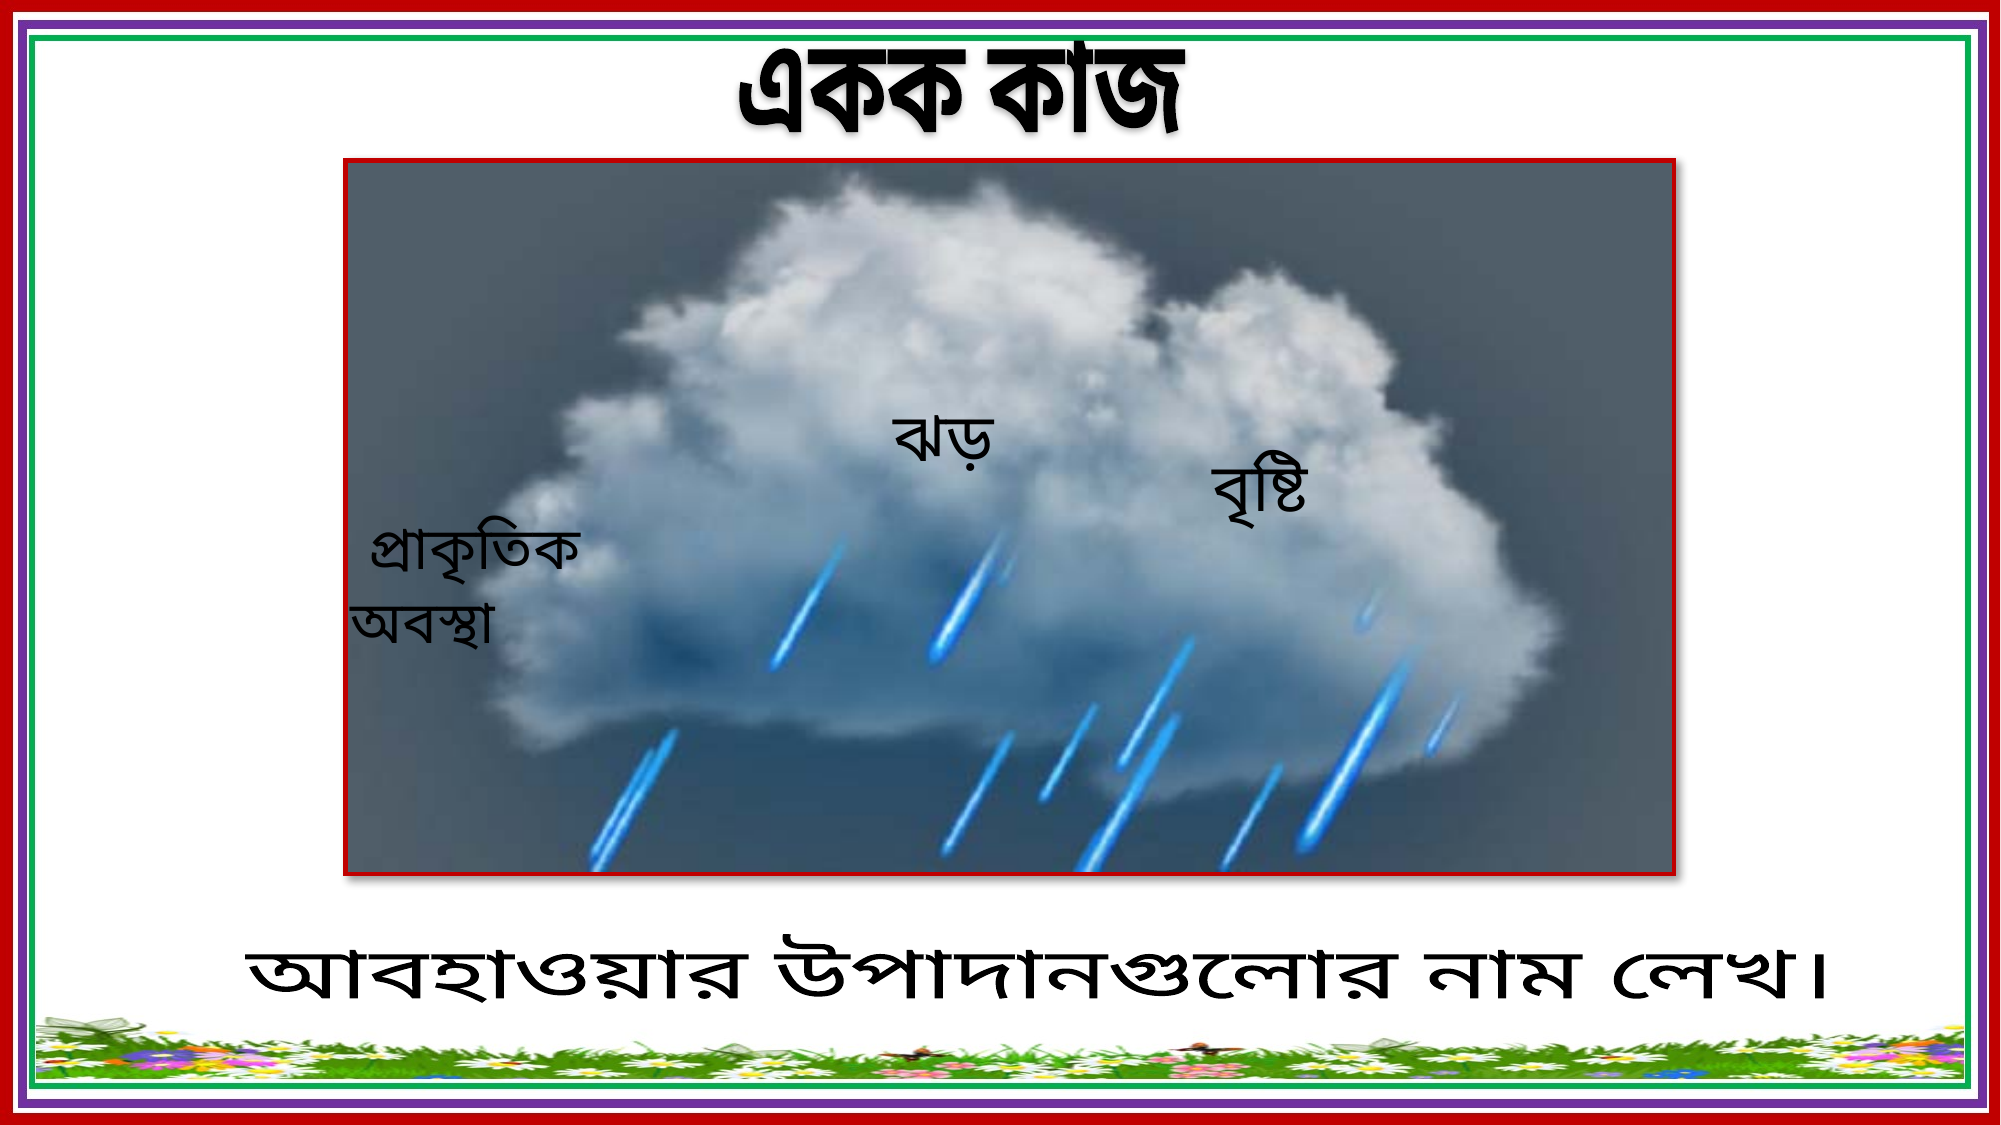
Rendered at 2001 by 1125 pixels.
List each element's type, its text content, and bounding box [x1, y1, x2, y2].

picture [0, 0, 2001, 1125]
text_box প্রাকৃতিক অবস্থা [335, 487, 347, 663]
